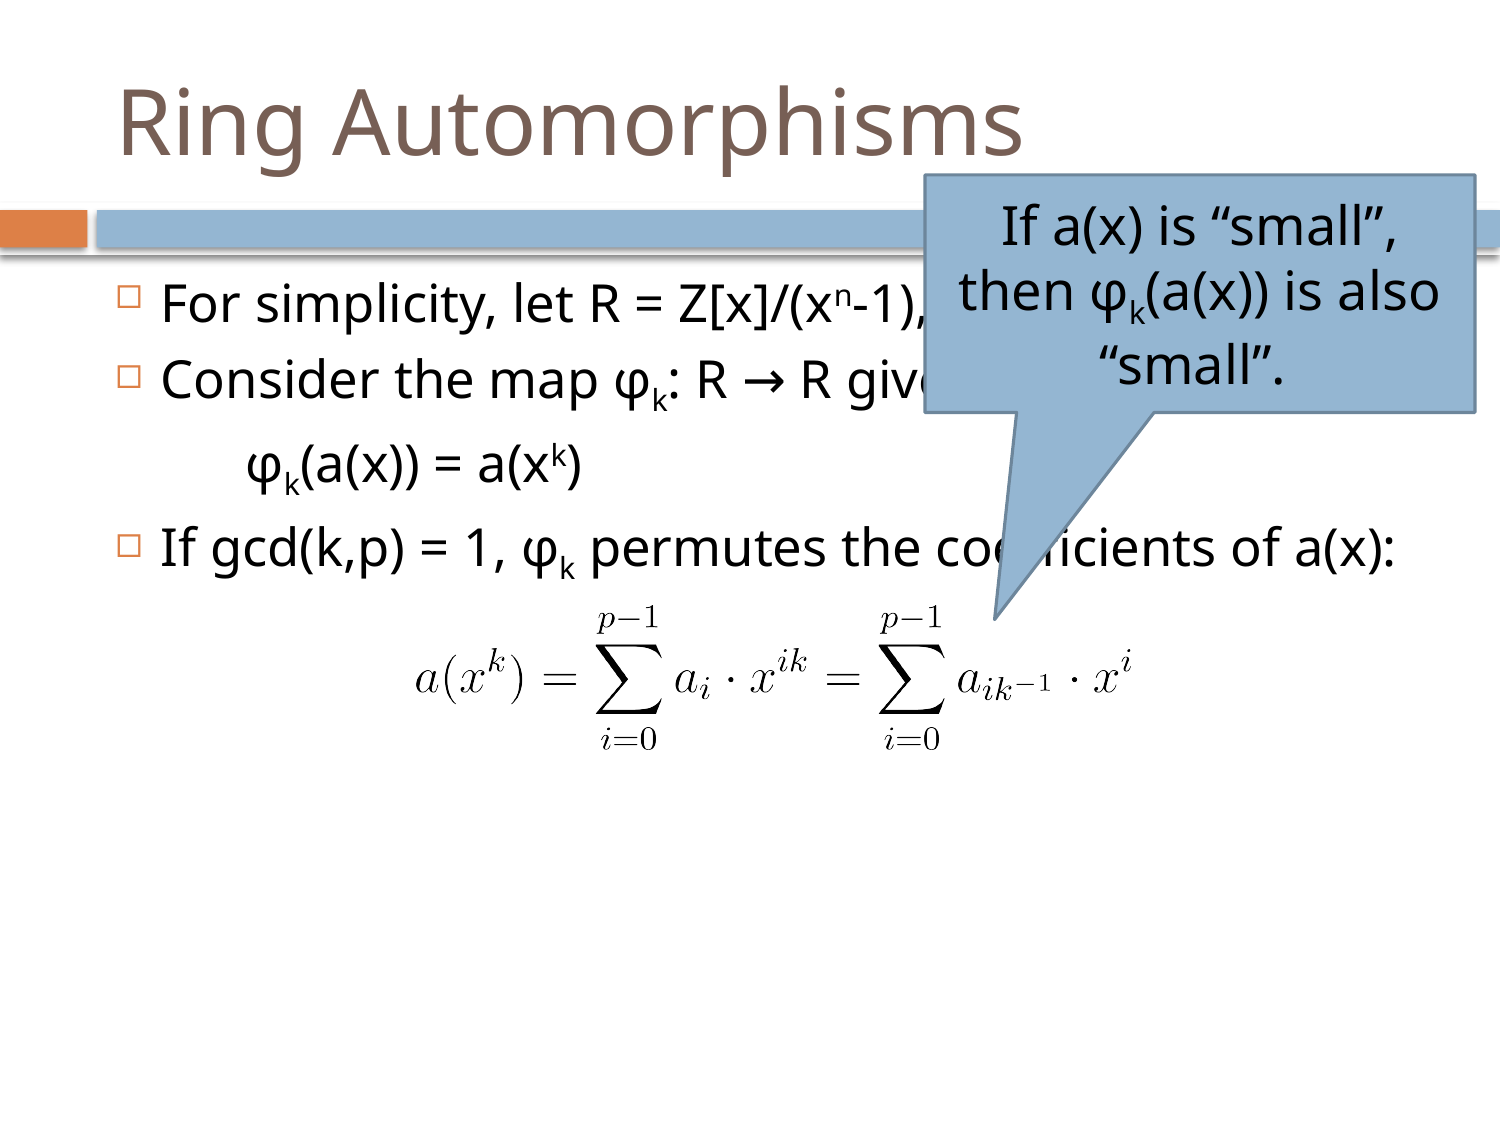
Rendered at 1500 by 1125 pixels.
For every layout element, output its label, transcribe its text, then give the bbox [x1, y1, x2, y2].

text_box If a(x) is “small”, then φk(a(x)) is also “small”. [923, 173, 1477, 604]
list For simplicity, let R = Z[x]/(xn-1), n prime Consider the map φk: R → R given by: φk(a(x)) = a(xk) If gcd(k,p) = 1, φk permutes the coefficients of a(x): [100, 262, 1014, 600]
picture [416, 604, 1131, 751]
title Ring Automorphisms [100, 37, 1438, 200]
list For simplicity, let R = Z[x]/(xn-1), n prime Consider the map φk: R → R given by: φk(a(x)) = a(xk) If gcd(k,p) = 1, φk permutes the coefficients of a(x): [1013, 415, 1463, 600]
